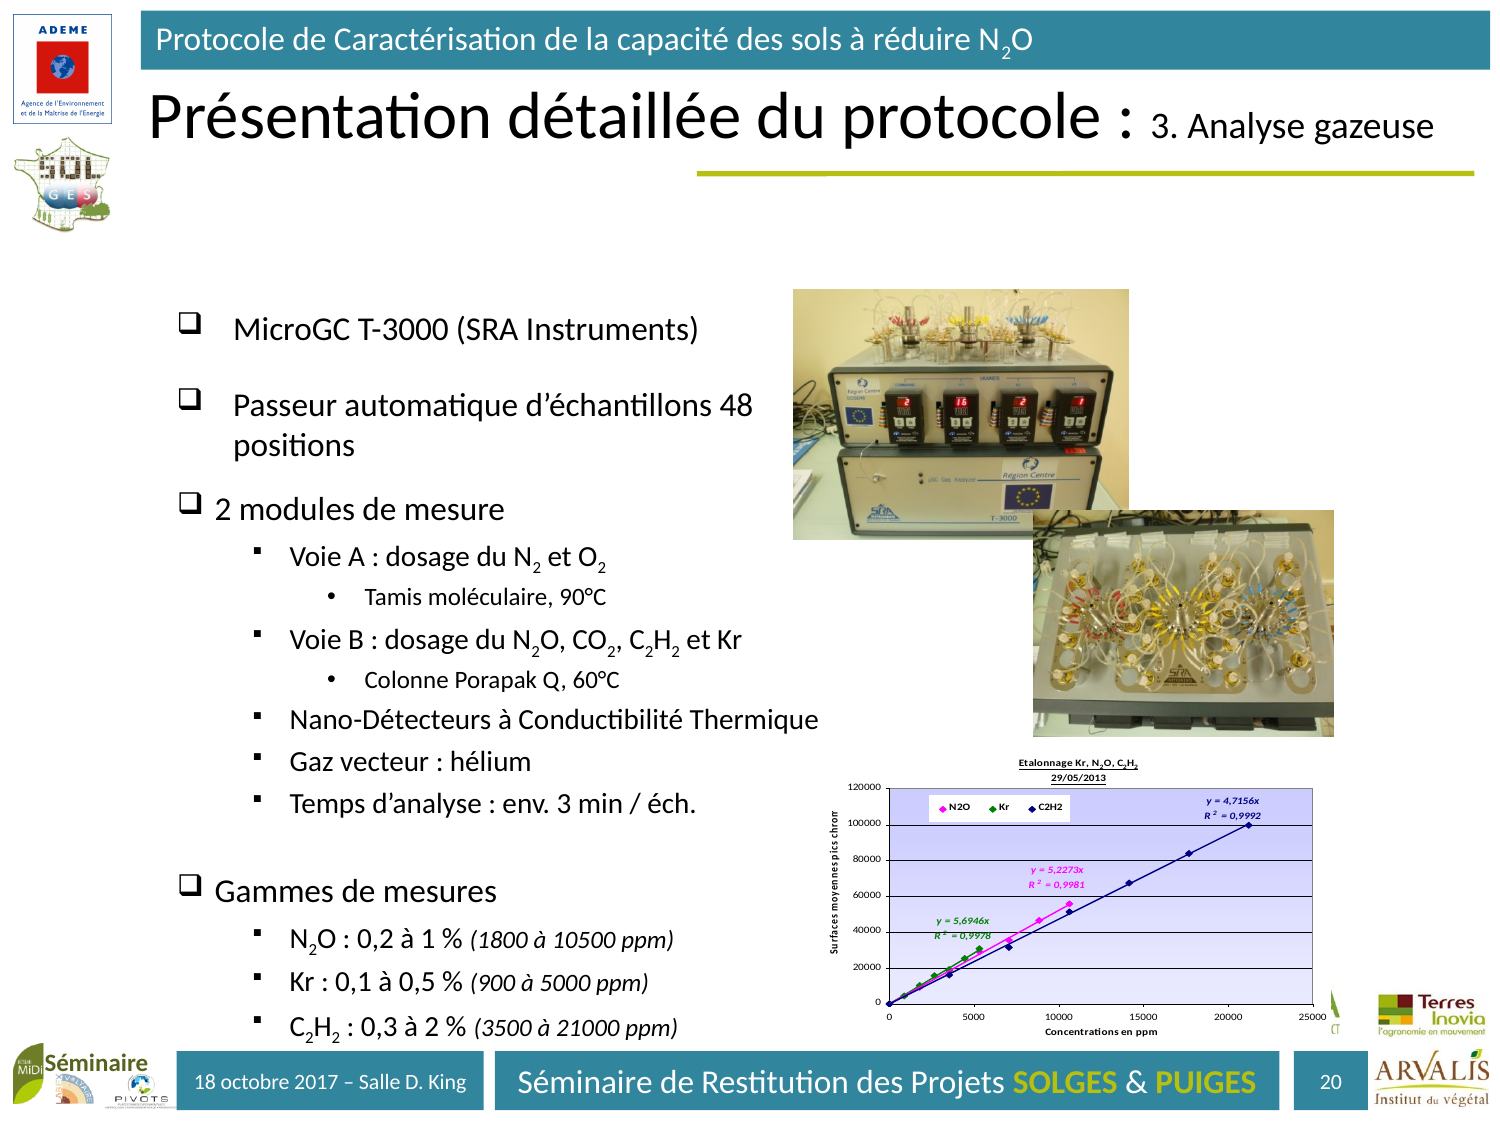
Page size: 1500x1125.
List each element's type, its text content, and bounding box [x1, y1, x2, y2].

picture [53, 1073, 94, 1104]
picture [793, 289, 1334, 737]
picture [1374, 1049, 1489, 1107]
picture [1372, 984, 1491, 1045]
picture [822, 746, 1340, 1047]
picture [13, 14, 112, 124]
picture [104, 1073, 176, 1109]
list 2 modules de mesure Voie A : dosage du N2 et O2 Tamis moléculaire, 90°C Voie B : dosage du N2O, CO2, C2H2 et Kr Colonne Porapak Q, 60°C Nano-Détecteurs à Conductibilité Thermique Gaz vecteur : hélium Temps d’analyse : env. 3 min / éch. Gammes de mesures N2O : 0,2 à 1 % (1800 à 10500 ppm) Kr : 0,1 à 0,5 % (900 à 5000 ppm) C2H2 : 0,3 à 2 % (3500 à 21000 ppm) [162, 498, 1016, 1047]
picture [13, 1043, 44, 1104]
text_box MicroGC T-3000 (SRA Instruments) Passeur automatique d’échantillons 48 positions [161, 300, 793, 498]
text_box Présentation détaillée du protocole : 3. Analyse gazeuse [134, 64, 1500, 160]
picture [13, 136, 111, 233]
text_box Protocole de Caractérisation de la capacité des sols à réduire N2O [140, 10, 1491, 71]
